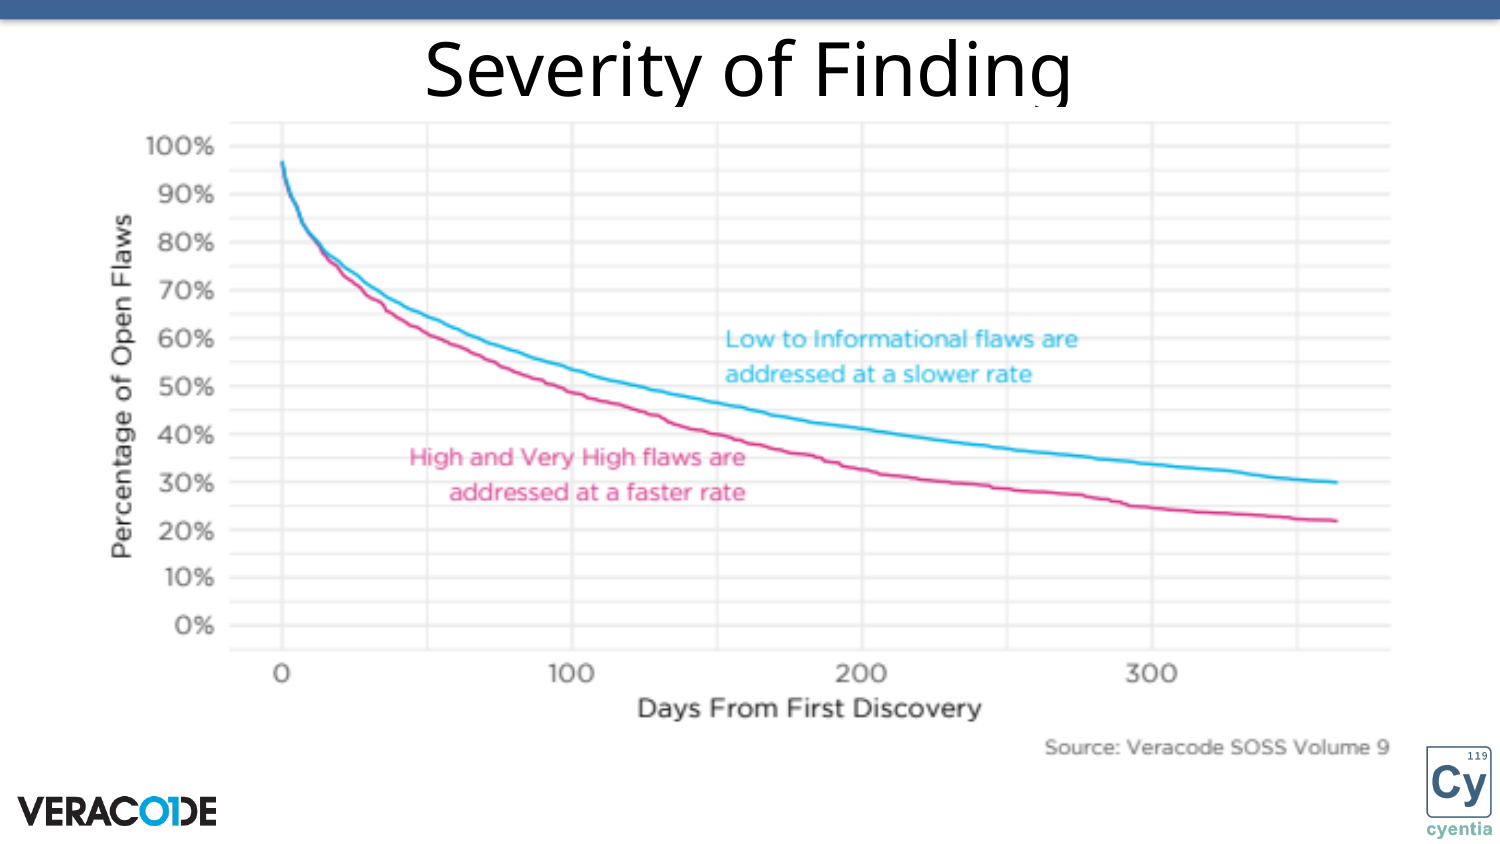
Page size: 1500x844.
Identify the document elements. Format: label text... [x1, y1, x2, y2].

picture [160, 796, 172, 826]
picture [146, 803, 162, 820]
picture [179, 796, 216, 826]
title Severity of Finding [75, 13, 1425, 155]
picture [17, 796, 149, 826]
picture [97, 107, 1403, 776]
